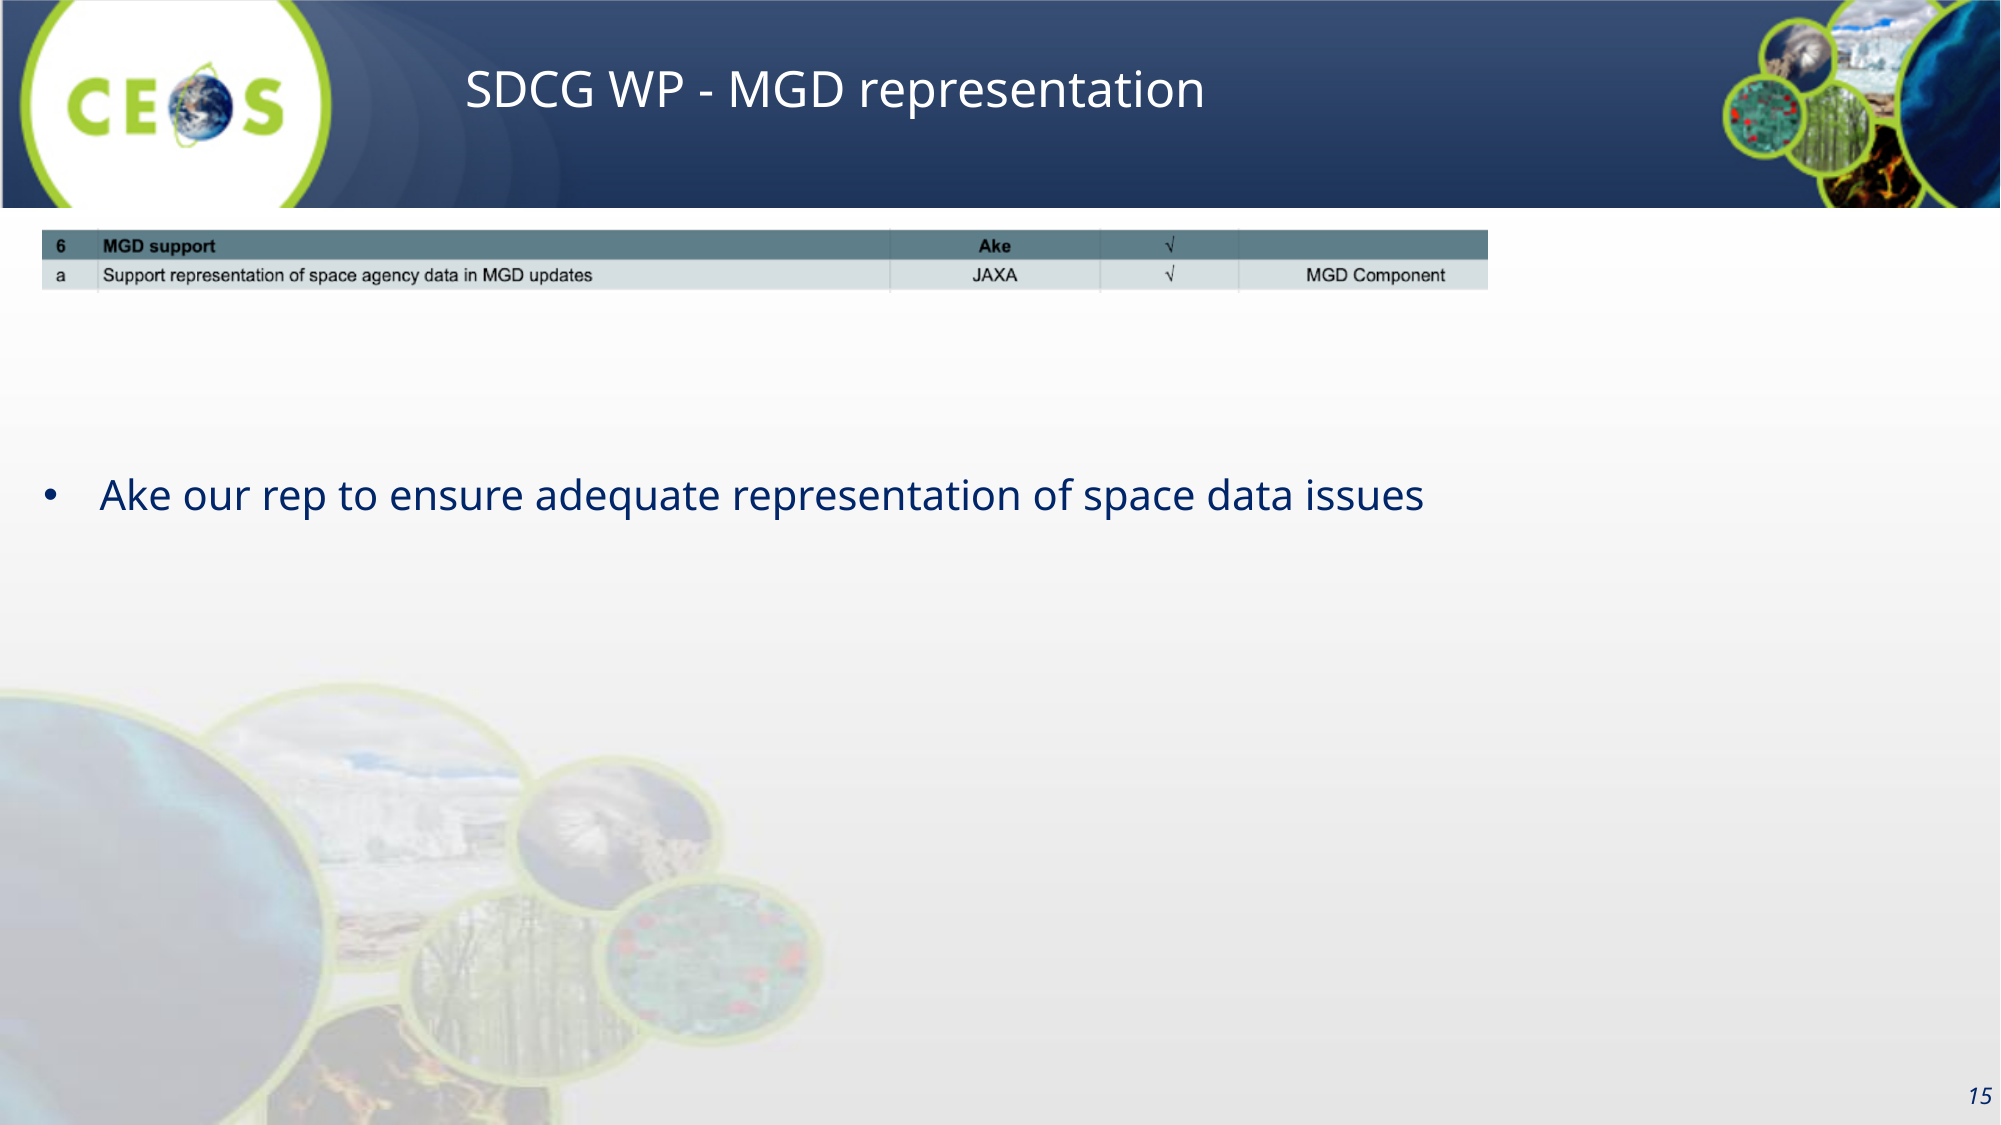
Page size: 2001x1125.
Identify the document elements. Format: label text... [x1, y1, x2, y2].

picture [0, 0, 2001, 1125]
list SDCG WP - MGD representation [450, 50, 1534, 138]
list Ake our rep to ensure adequate representation of space data issues [28, 461, 1972, 1125]
slide_number ‹#› [1581, 1072, 2000, 1125]
